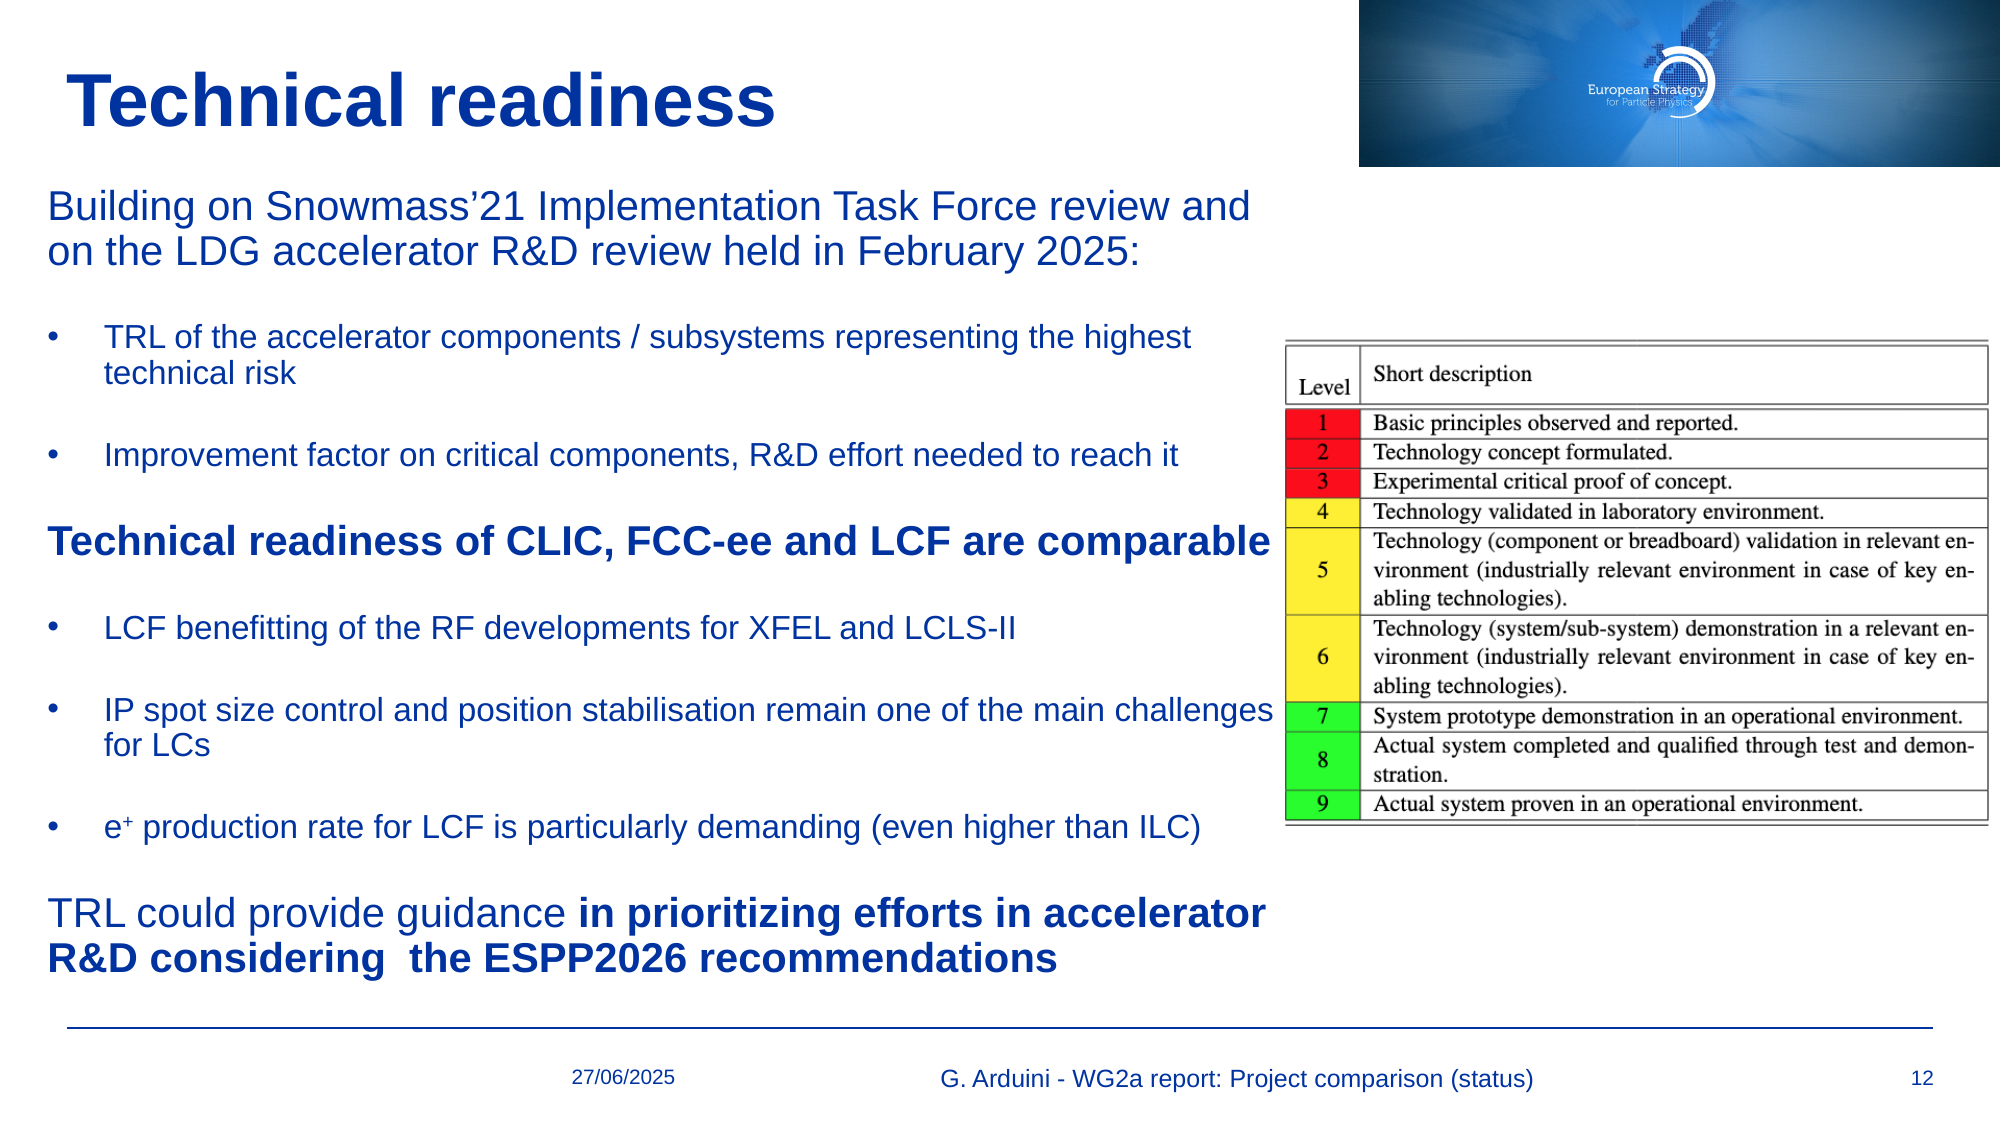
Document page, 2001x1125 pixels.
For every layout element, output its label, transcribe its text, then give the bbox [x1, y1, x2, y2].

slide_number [560, 1046, 676, 1107]
list Building on Snowmass’21 Implementation Task Force review and on the LDG accelerator R&D review held in February 2025: TRL of the accelerator components / subsystems representing the highest technical risk Improvement factor on critical components, R&D effort needed to reach it Technical readiness of CLIC, FCC-ee and LCF are comparable LCF benefitting of the RF developments for XFEL and LCLS-II IP spot size control and position stabilisation remain one of the main challenges for LCs e+ production rate for LCF is particularly demanding (even higher than ILC) TRL could provide guidance in prioritizing efforts in accelerator R&D considering the ESPP2026 recommendations [47, 184, 1280, 941]
title Technical readiness [66, 61, 1933, 237]
footer G. Arduini - WG2a report: Project comparison (status) [698, 1047, 1777, 1108]
picture [1279, 330, 2000, 833]
slide_number 12 [1822, 1047, 1934, 1108]
picture [1359, 0, 2000, 167]
